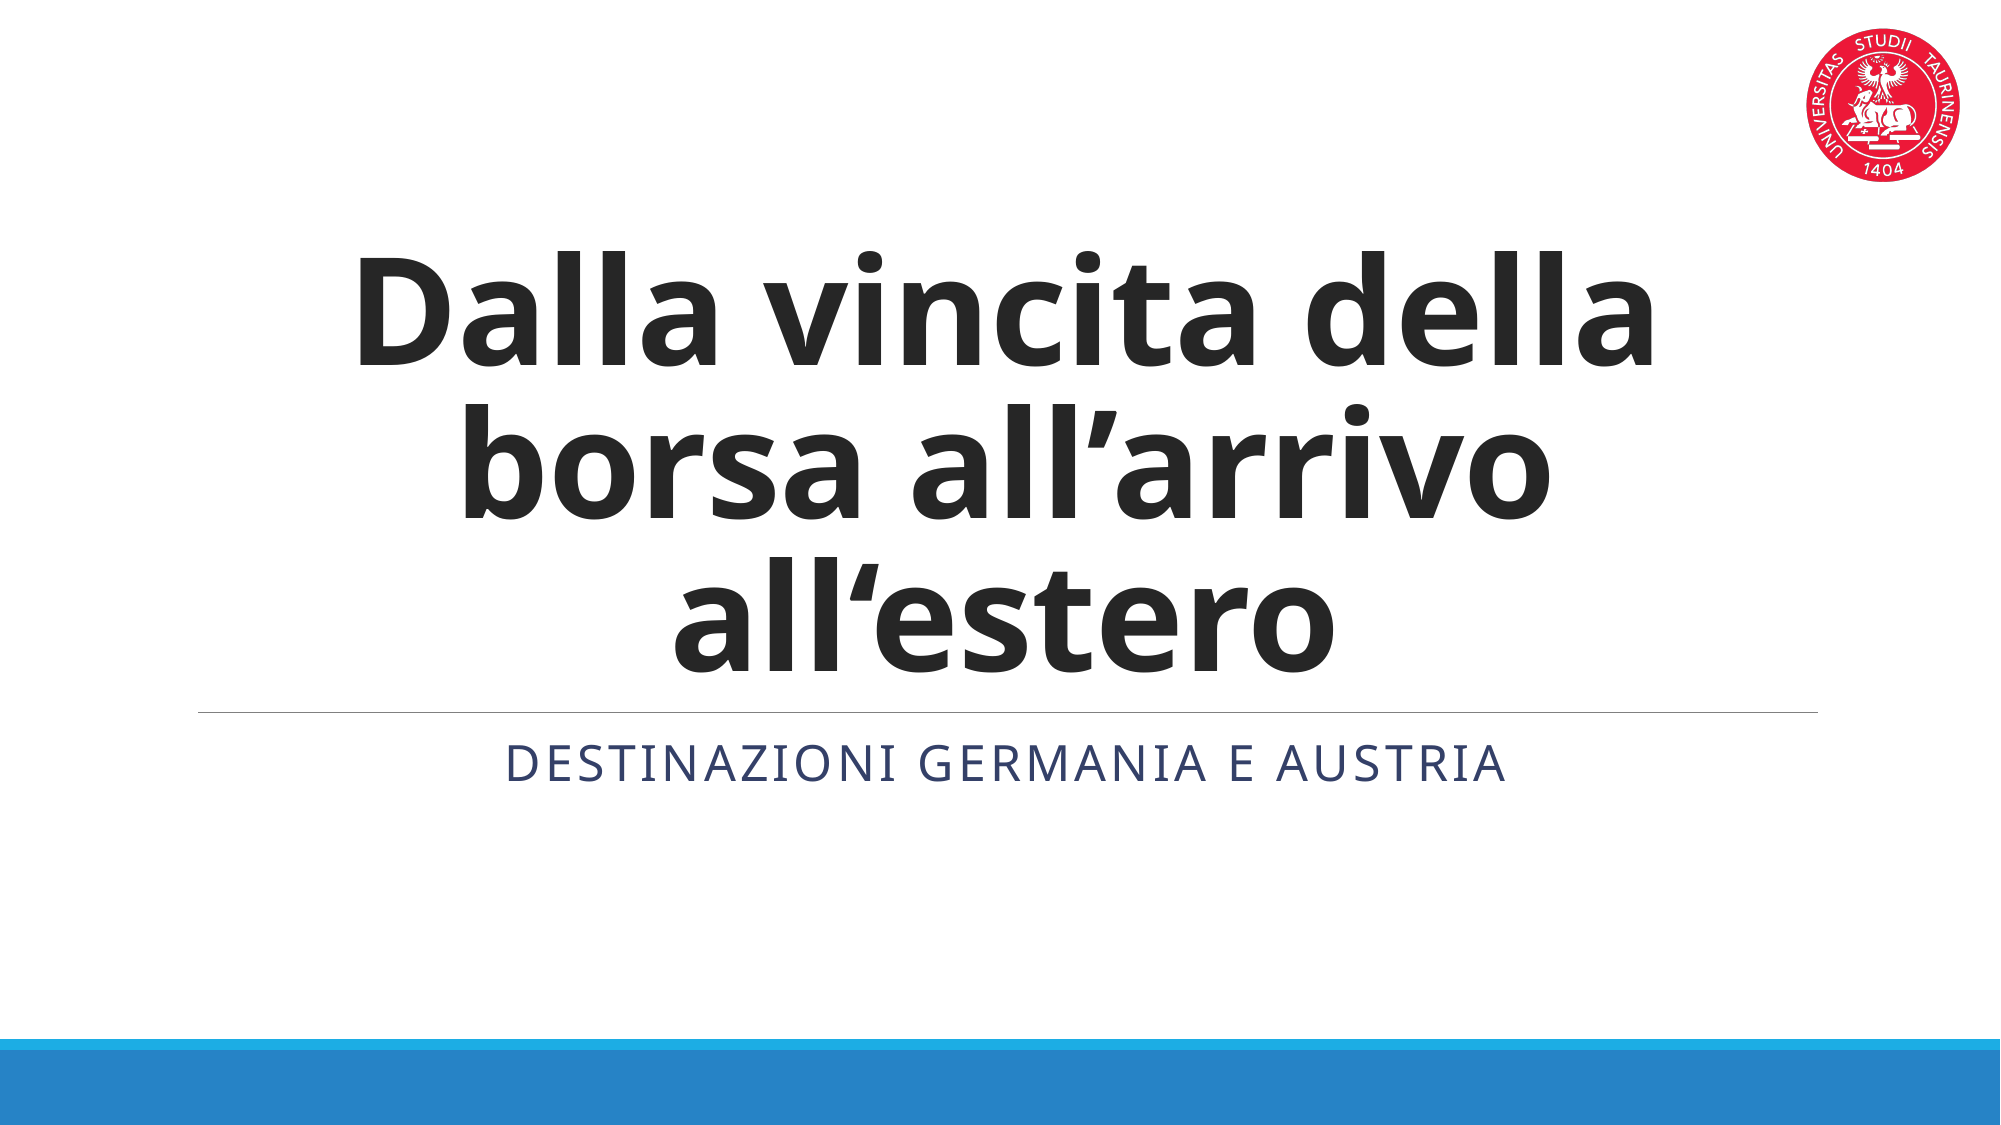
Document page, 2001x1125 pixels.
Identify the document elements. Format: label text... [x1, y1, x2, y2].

picture [1796, 16, 1976, 190]
title Dalla vincita della borsa all’arrivo all‘estero [180, 124, 1830, 710]
subtitle Destinazioni Germania e austria [180, 730, 1831, 919]
